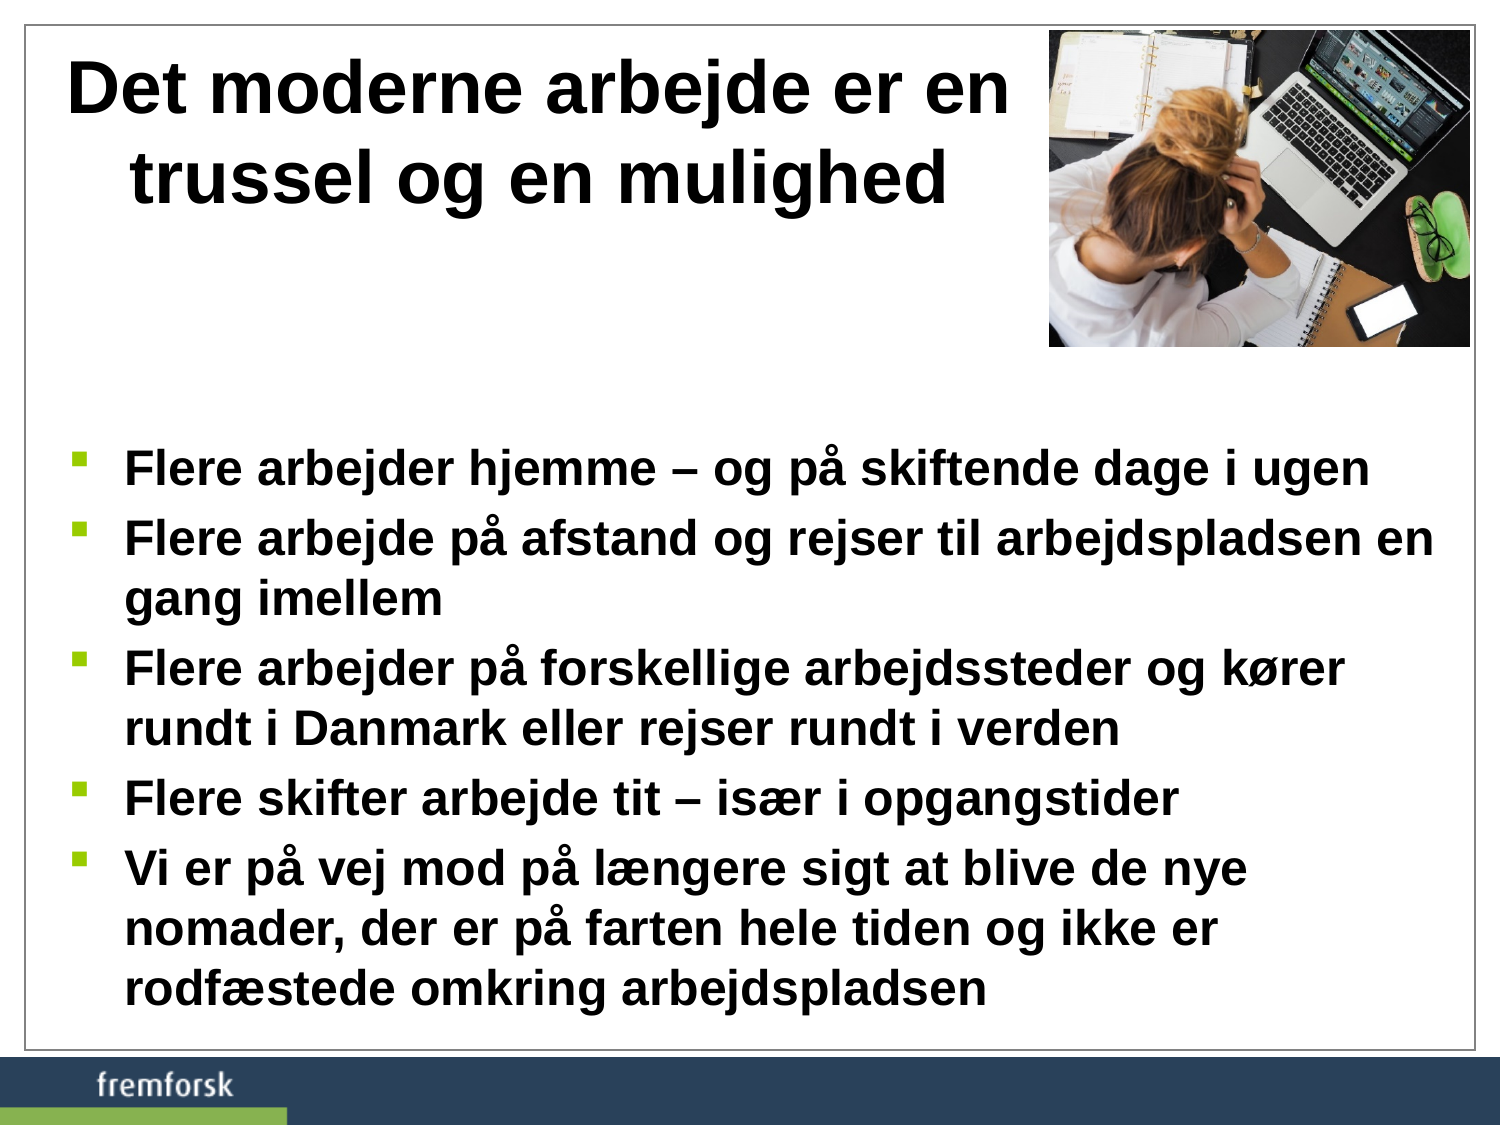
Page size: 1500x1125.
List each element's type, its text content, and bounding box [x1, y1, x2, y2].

title Det moderne arbejde er en trussel og en mulighed [29, 31, 1047, 280]
picture [1049, 30, 1471, 347]
list Flere arbejder hjemme – og på skiftende dage i ugen Flere arbejde på afstand og rejser til arbejdspladsen en gang imellem Flere arbejder på forskellige arbejdssteder og kører rundt i Danmark eller rejser rundt i verden Flere skifter arbejde tit – især i opgangstider Vi er på vej mod på længere sigt at blive de nye nomader, der er på farten hele tiden og ikke er rodfæstede omkring arbejdspladsen [53, 427, 1459, 1035]
picture [0, 1057, 1500, 1125]
